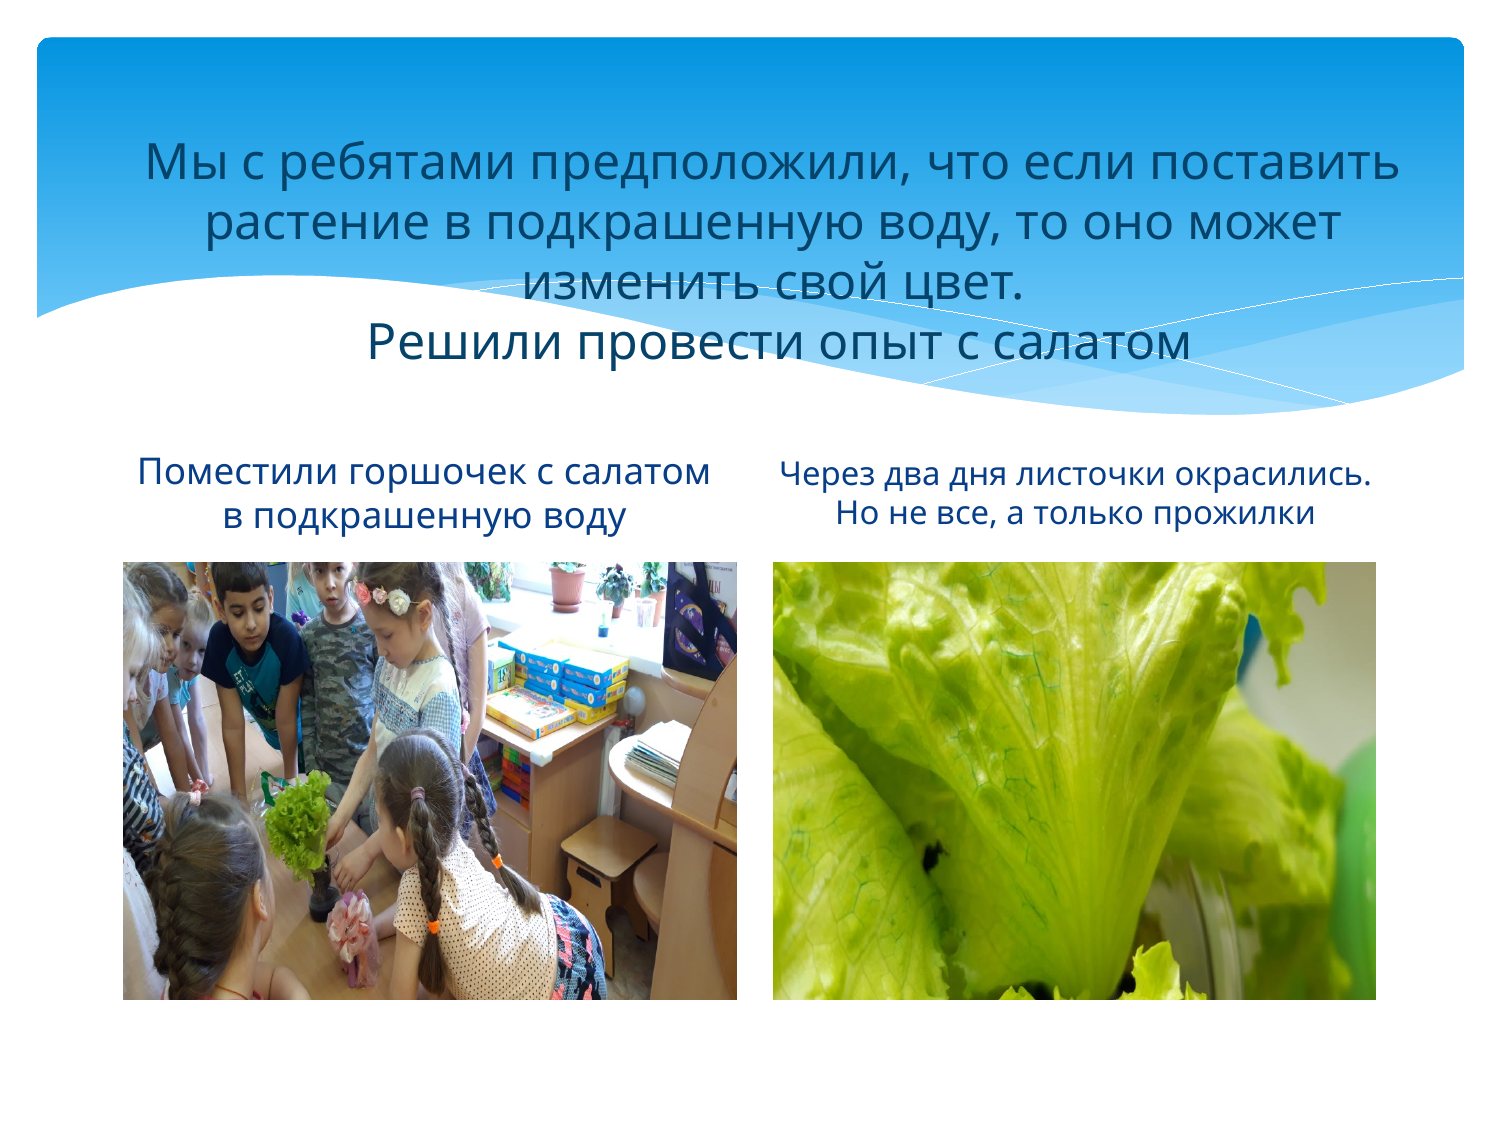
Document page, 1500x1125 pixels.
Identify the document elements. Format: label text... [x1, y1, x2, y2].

list Через два дня листочки окрасились. Но не все, а только прожилки [762, 439, 1390, 545]
picture [773, 562, 1377, 1000]
list Поместили горшочек с салатом в подкрашенную воду [111, 439, 738, 545]
title Мы с ребятами предположили, что если поставить растение в подкрашенную воду, то оно может изменить свой цвет. Решили провести опыт с салатом [98, 113, 1449, 386]
picture [123, 562, 737, 1000]
